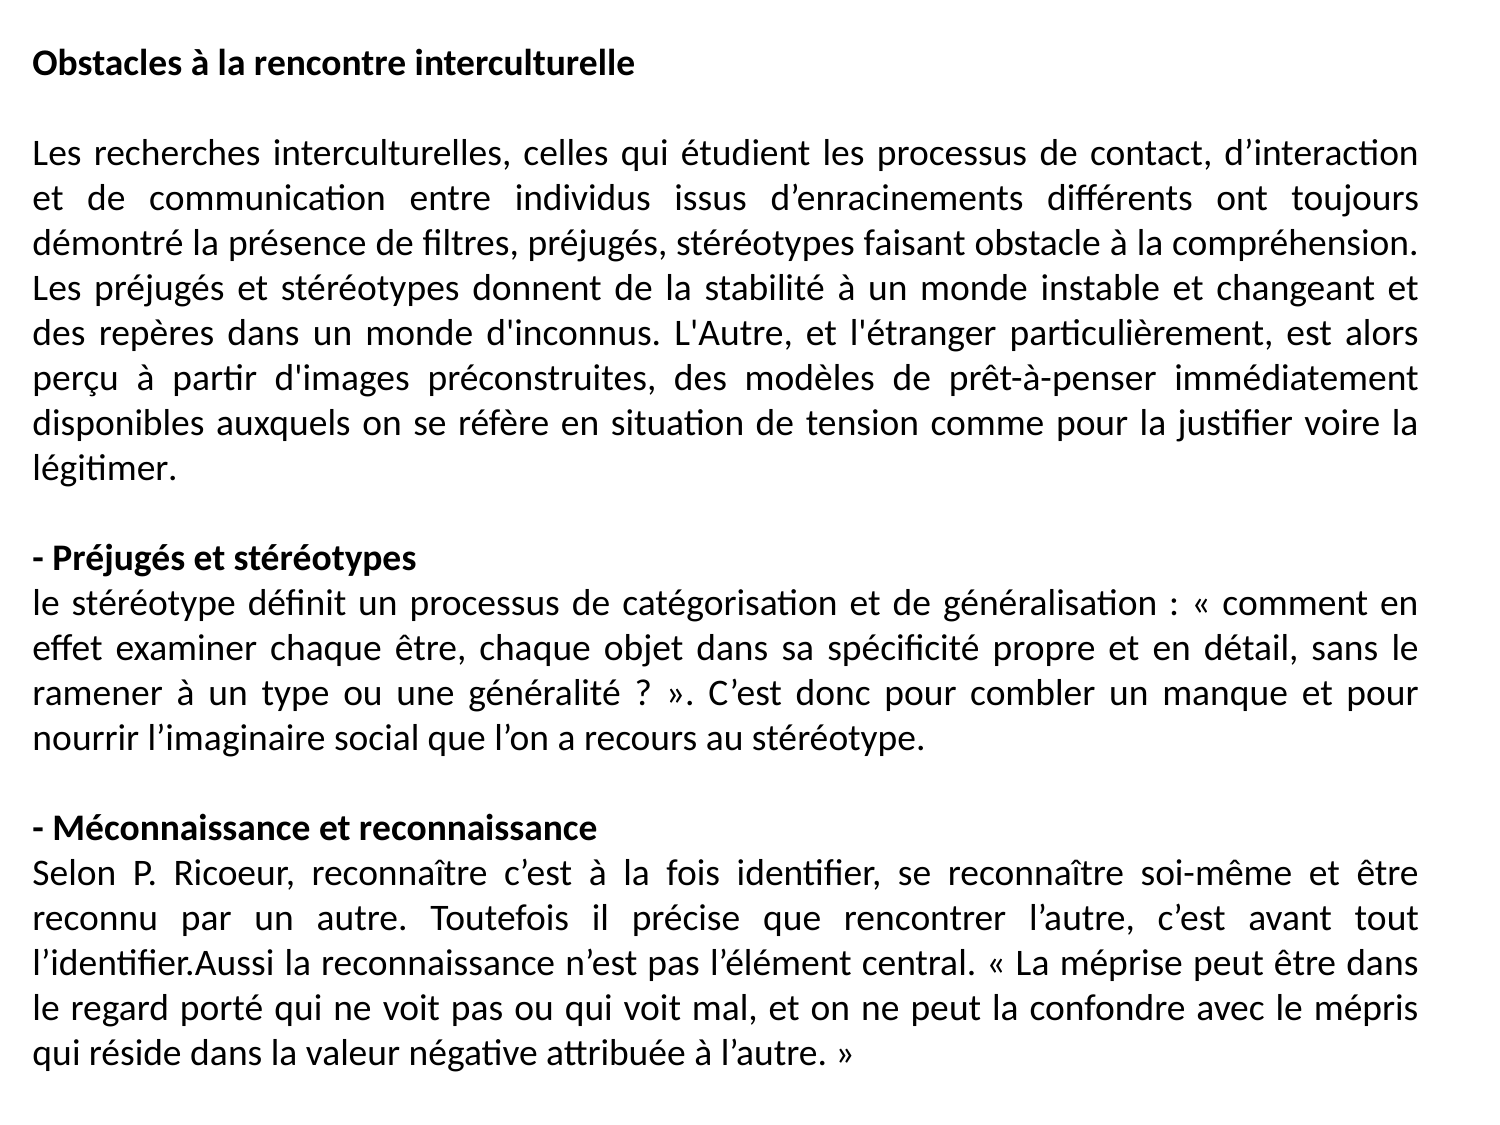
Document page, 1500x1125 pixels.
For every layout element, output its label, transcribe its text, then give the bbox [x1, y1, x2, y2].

text_box Obstacles à la rencontre interculturelle Les recherches interculturelles, celles qui étudient les processus de contact, d’interaction et de communication entre individus issus d’enracinements différents ont toujours démontré la présence de filtres, préjugés, stéréotypes faisant obstacle à la compréhension. Les préjugés et stéréotypes donnent de la stabilité à un monde instable et changeant et des repères dans un monde d'inconnus. L'Autre, et l'étranger particulièrement, est alors perçu à partir d'images préconstruites, des modèles de prêt-à-penser immédiatement disponibles auxquels on se réfère en situation de tension comme pour la justifier voire la légitimer. - Préjugés et stéréotypes le stéréotype définit un processus de catégorisation et de généralisation : « comment en effet examiner chaque être, chaque objet dans sa spécificité propre et en détail, sans le ramener à un type ou une généralité ? ». C’est donc pour combler un manque et pour nourrir l’imaginaire social que l’on a recours au stéréotype. - Méconnaissance et reconnaissance Selon P. Ricoeur, reconnaître c’est à la fois identifier, se reconnaître soi-même et être reconnu par un autre. Toutefois il précise que rencontrer l’autre, c’est avant tout l’identifier.Aussi la reconnaissance n’est pas l’élément central. « La méprise peut être dans le regard porté qui ne voit pas ou qui voit mal, et on ne peut la confondre avec le mépris qui réside dans la valeur négative attribuée à l’autre. » [17, 30, 1436, 1081]
